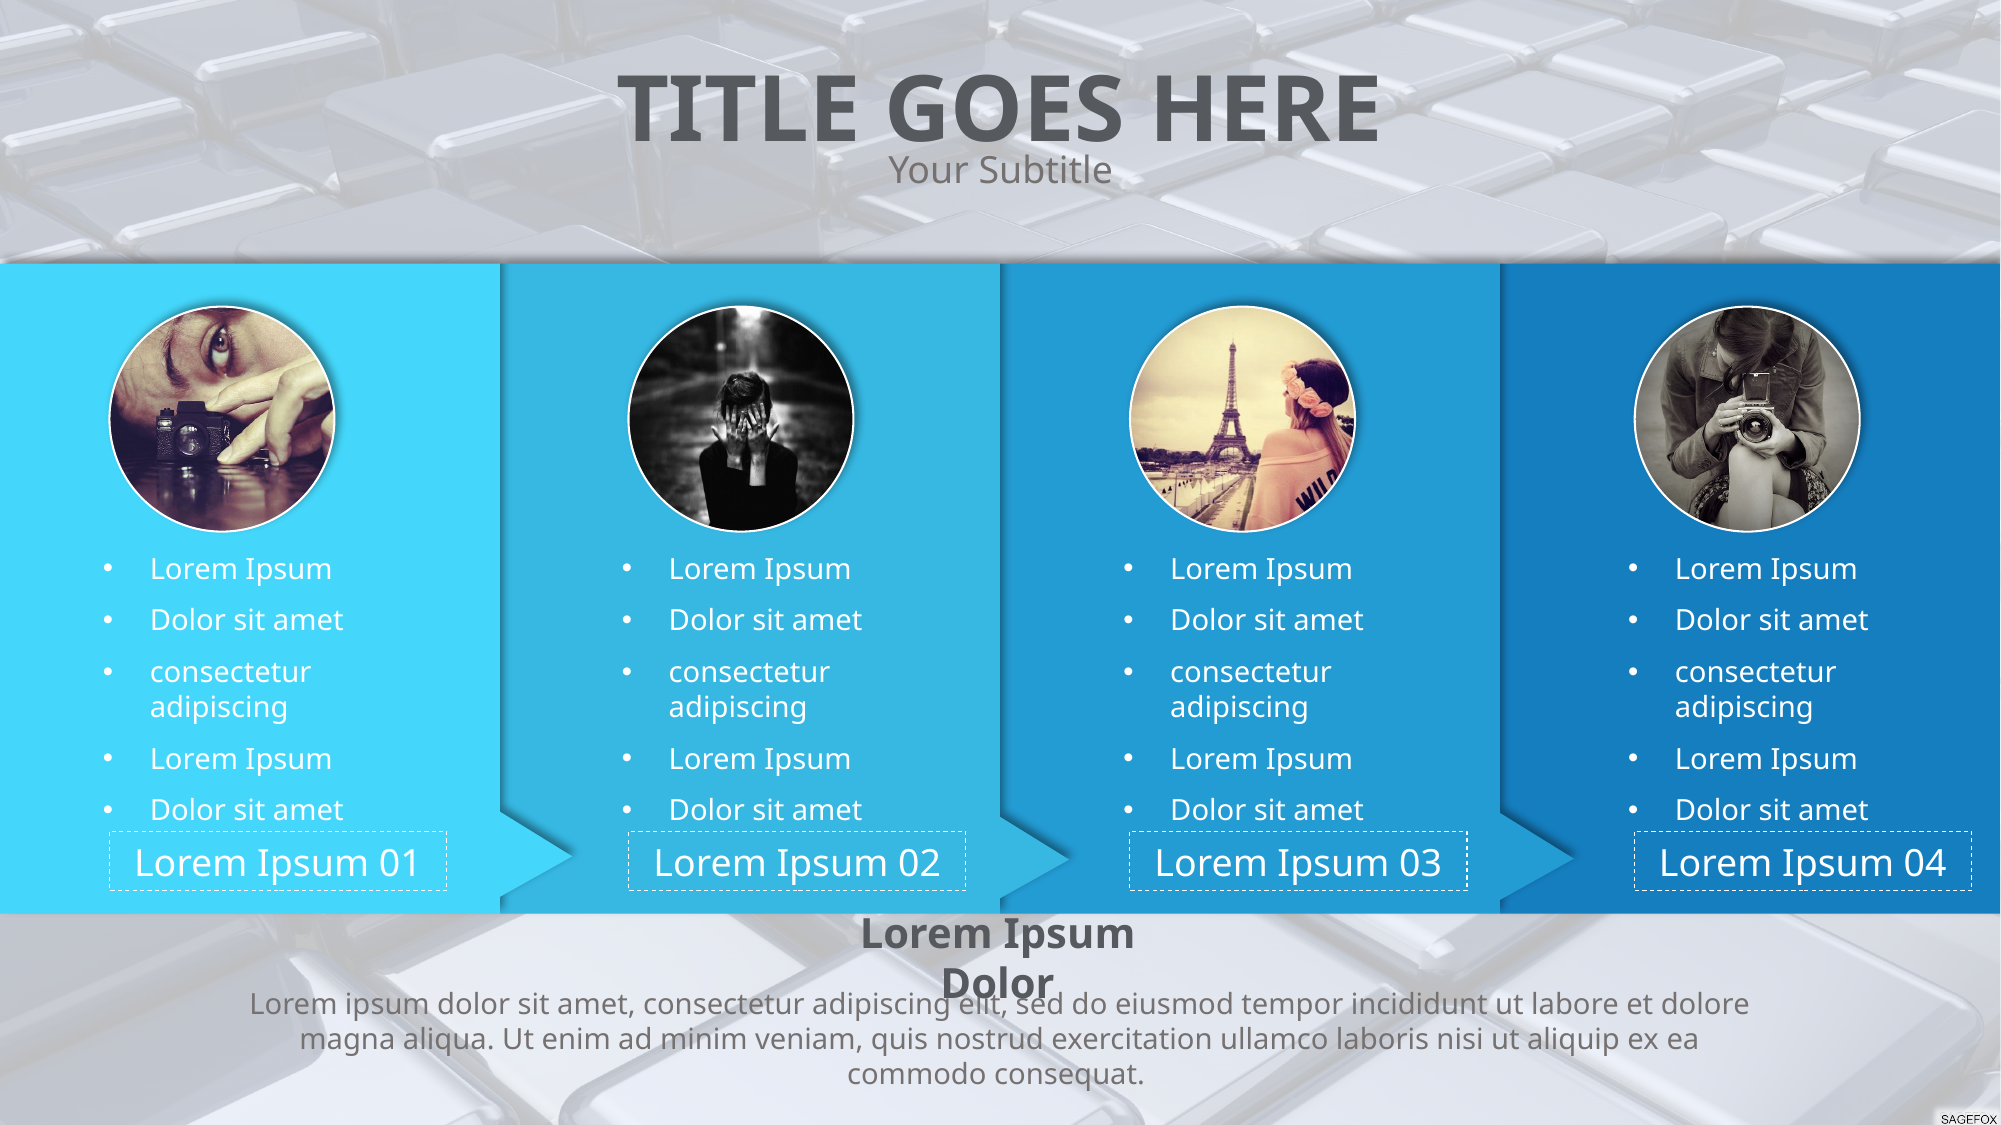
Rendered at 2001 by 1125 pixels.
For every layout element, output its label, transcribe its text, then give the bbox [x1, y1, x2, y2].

text_box Lorem Ipsum Dolor sit amet consectetur adipiscing Lorem Ipsum Dolor sit amet [1092, 519, 1480, 890]
text_box Lorem Ipsum Dolor sit amet consectetur adipiscing Lorem Ipsum Dolor sit amet [591, 519, 978, 890]
text_box [504, 262, 1072, 915]
text_box [1633, 305, 1861, 519]
text_box [108, 305, 336, 519]
text_box Lorem Ipsum Dolor sit amet consectetur adipiscing Lorem Ipsum Dolor sit amet [1597, 519, 1984, 890]
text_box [229, 923, 1771, 1065]
text_box [0, 262, 575, 915]
picture [1938, 1114, 1999, 1125]
text_box Lorem Ipsum 02 [628, 831, 966, 891]
text_box [627, 305, 855, 519]
text_box [1504, 263, 2000, 915]
text_box [1005, 262, 1576, 915]
text_box [1128, 305, 1357, 519]
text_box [548, 42, 1452, 199]
text_box Lorem Ipsum 04 [1634, 831, 1972, 891]
text_box Lorem Ipsum 01 [109, 831, 447, 891]
text_box Lorem Ipsum Dolor sit amet consectetur adipiscing Lorem Ipsum Dolor sit amet [72, 519, 459, 890]
text_box Lorem Ipsum 03 [1129, 831, 1467, 891]
